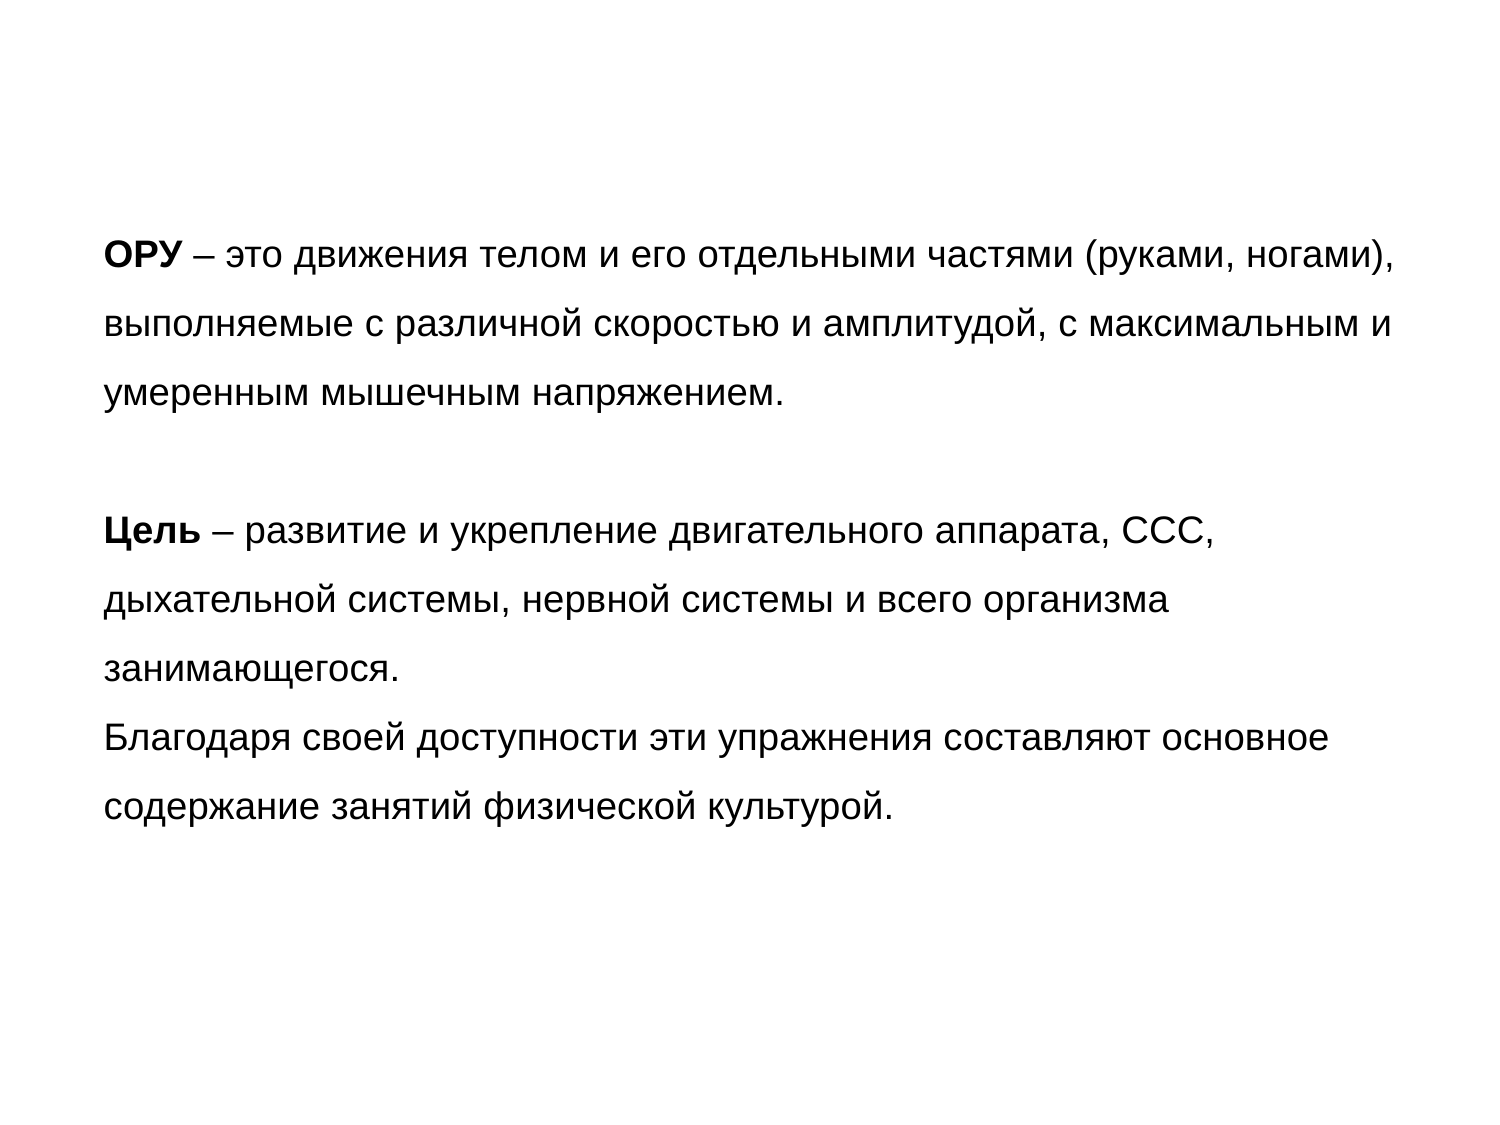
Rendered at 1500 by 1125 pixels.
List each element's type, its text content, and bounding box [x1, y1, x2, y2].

title ОРУ – это движения телом и его отдельными частями (руками, ногами), выполняемые с различной скоростью и амплитудой, с максимальным и умеренным мышечным напряжением. Цель – развитие и укрепление двигательного аппарата, ССС, дыхательной системы, нервной системы и всего организма занимающегося. Благодаря своей доступности эти упражнения составляют основное содержание занятий физической культурой. [88, 196, 1436, 941]
